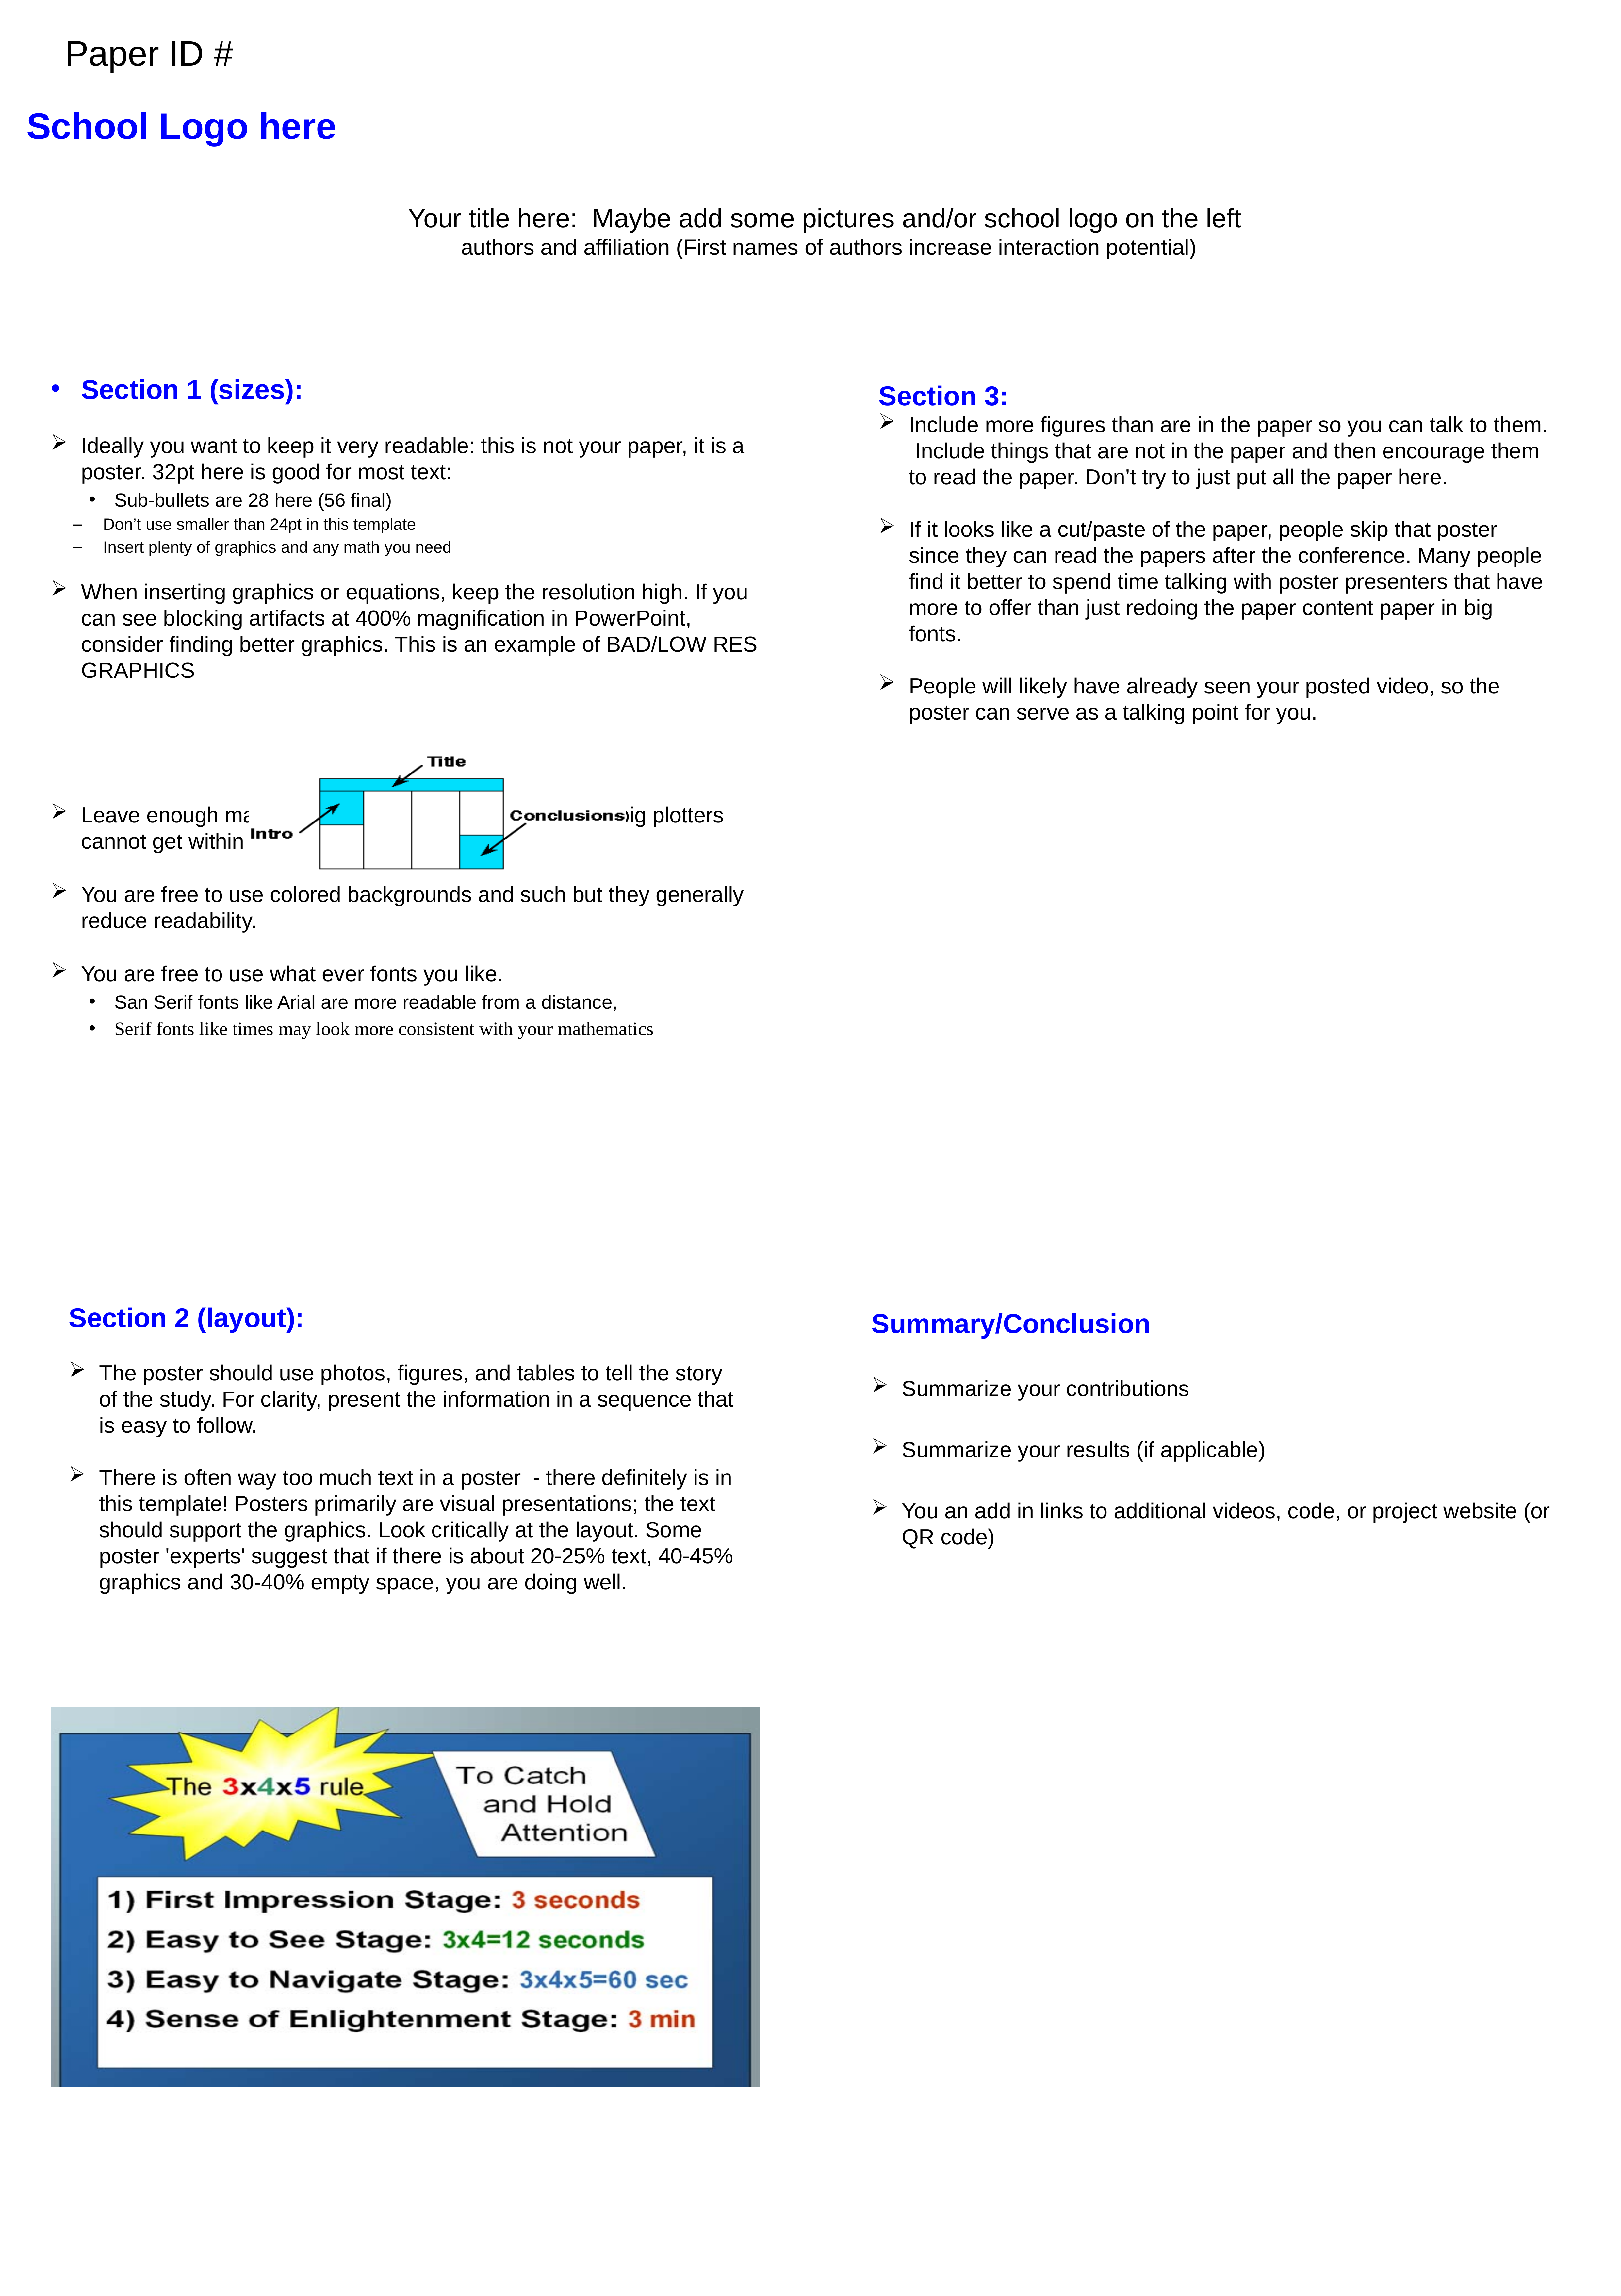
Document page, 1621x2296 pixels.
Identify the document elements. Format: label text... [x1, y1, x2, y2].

text_box Paper ID # [33, 19, 266, 85]
text_box Section 1 (sizes): Ideally you want to keep it very readable: this is not your paper, it is a poster. 32pt here is good for most text: Sub-bullets are 28 here (56 final) Don’t use smaller than 24pt in this template Insert plenty of graphics and any math you need When inserting graphics or equations, keep the resolution high. If you can see blocking artifacts at 400% magnification in PowerPoint, consider finding better graphics. This is an example of BAD/LOW RES GRAPHICS Leave enough margin for pushpin and remember many big plotters cannot get within .5” of the actual paper edge. You are free to use colored backgrounds and such but they generally reduce readability. You are free to use what ever fonts you like. San Serif fonts like Arial are more readable from a distance, Serif fonts like times may look more consistent with your mathematics [46, 369, 765, 1255]
text_box School Logo here [22, 108, 402, 149]
text_box Section 2 (layout): The poster should use photos, figures, and tables to tell the story of the study. For clarity, present the information in a sequence that is easy to follow. There is often way too much text in a poster - there definitely is in this template! Posters primarily are visual presentations; the text should support the graphics. Look critically at the layout. Some poster 'experts' suggest that if there is about 20-25% text, 40-45% graphics and 30-40% empty space, you are doing well. [46, 1255, 765, 1683]
picture [51, 1707, 760, 2087]
text_box Your title here: Maybe add some pictures and/or school logo on the left authors and affiliation (First names of authors increase interaction potential) [186, 189, 1471, 301]
text_box Summary/Conclusion Summarize your contributions Summarize your results (if applicable) You an add in links to additional videos, code, or project website (or QR code) [856, 1304, 1575, 1707]
picture [249, 754, 626, 871]
text_box Section 3: Include more figures than are in the paper so you can talk to them. Include things that are not in the paper and then encourage them to read the paper. Don’t try to just put all the paper here. If it looks like a cut/paste of the paper, people skip that poster since they can read the papers after the conference. Many people find it better to spend time talking with poster presenters that have more to offer than just redoing the paper content paper in big fonts. People will likely have already seen your posted video, so the poster can serve as a talking point for you. [856, 369, 1575, 837]
